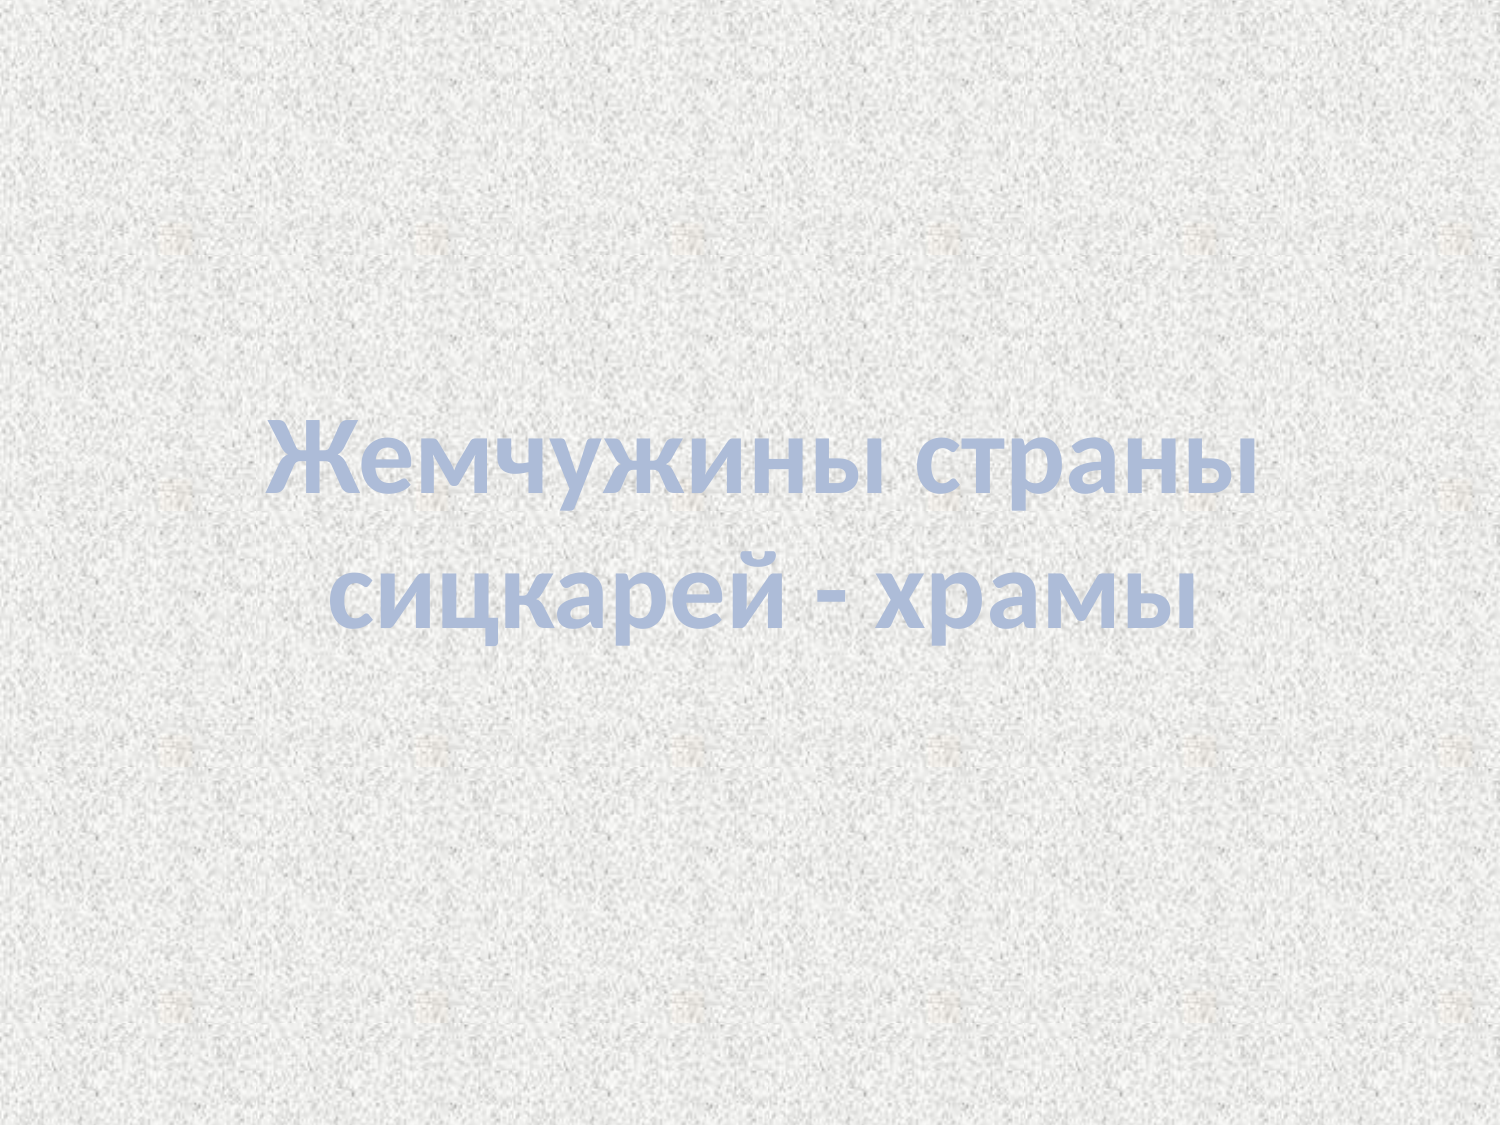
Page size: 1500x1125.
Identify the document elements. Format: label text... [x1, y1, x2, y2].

picture [0, 0, 1500, 1125]
text_box Жемчужины страны сицкарей - храмы [64, 373, 1465, 659]
